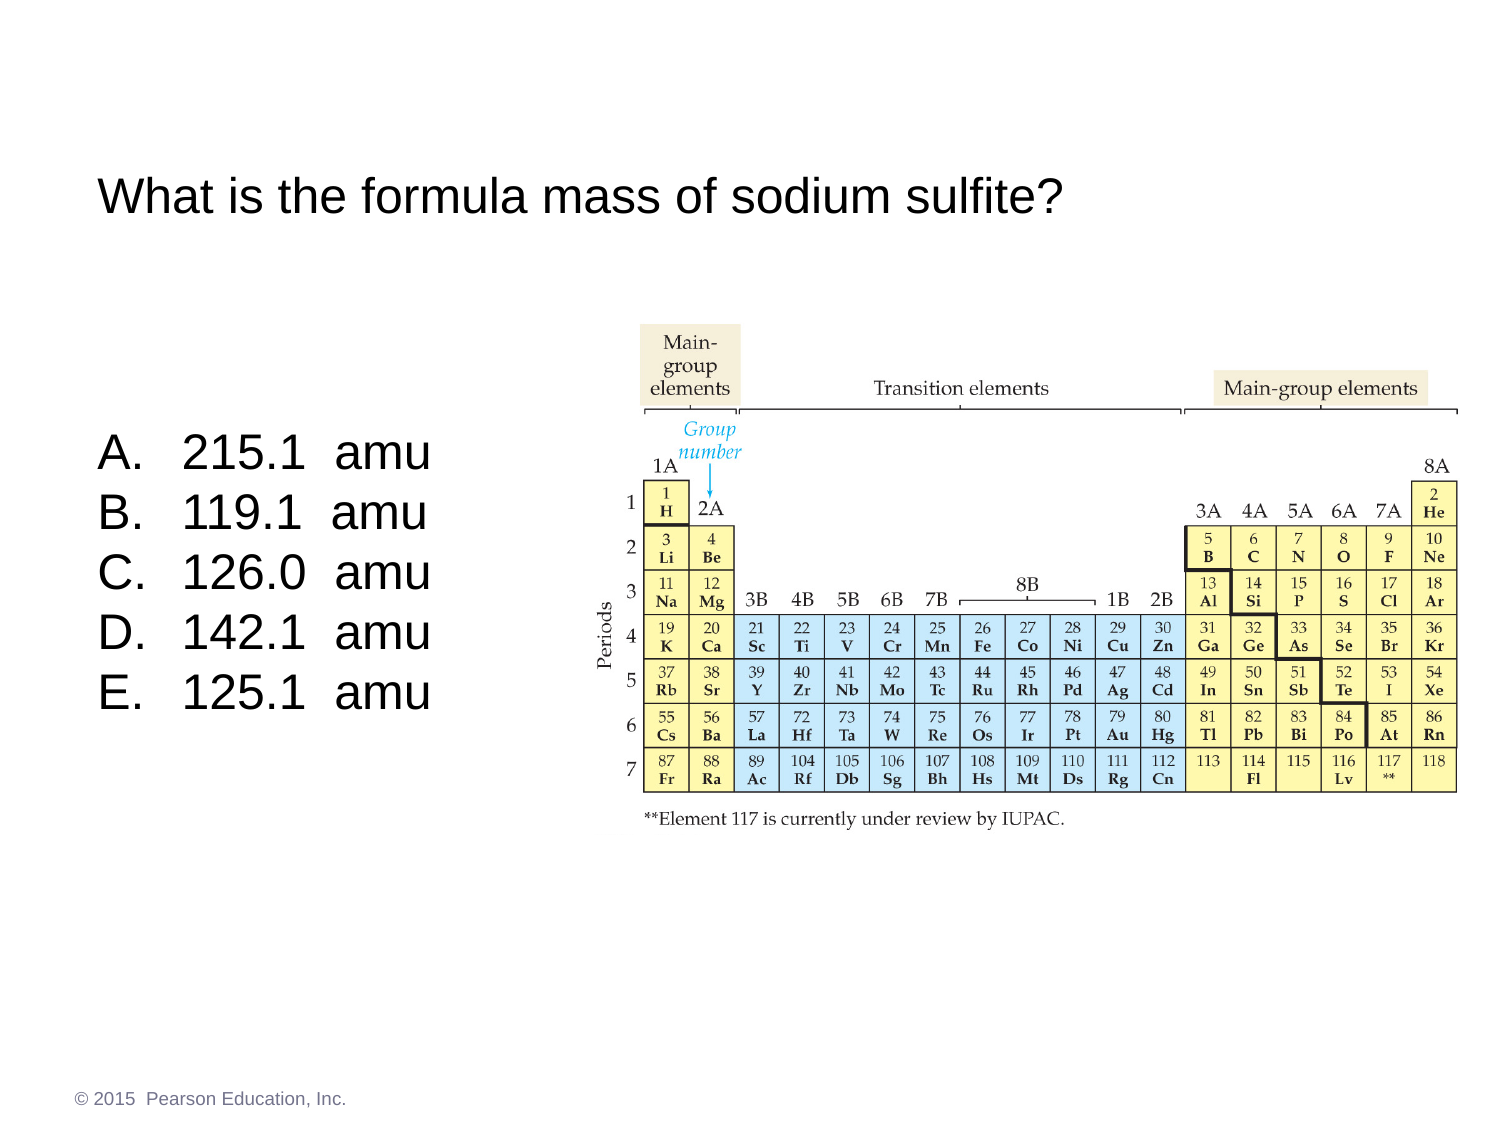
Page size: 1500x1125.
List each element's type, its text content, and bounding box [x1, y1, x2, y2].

title What is the formula mass of sodium sulfite? [82, 156, 1358, 344]
picture [587, 301, 1463, 835]
text_box 215.1 amu 119.1 amu 126.0 amu 142.1 amu 125.1 amu [82, 412, 582, 728]
